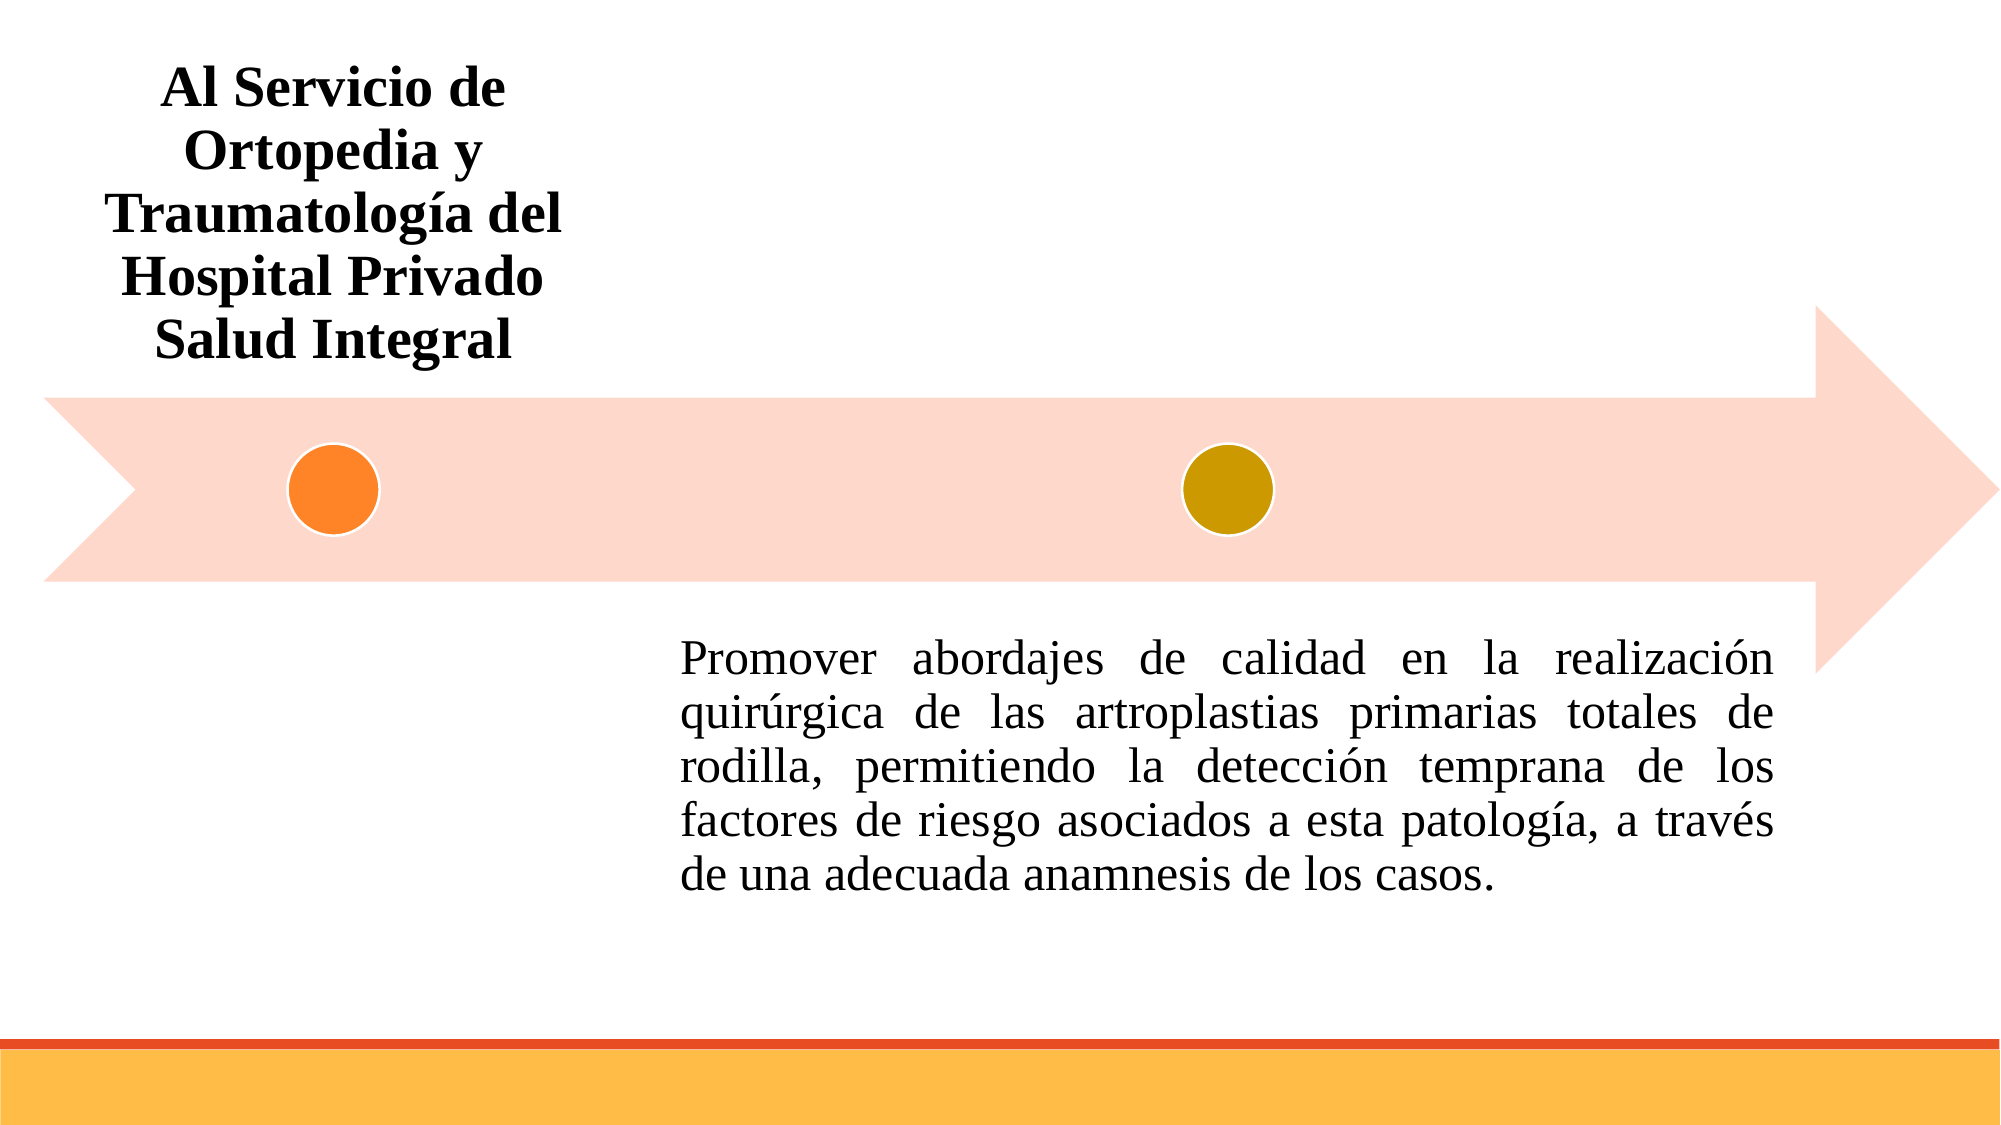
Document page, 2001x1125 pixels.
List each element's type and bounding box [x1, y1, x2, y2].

list [42, 28, 2000, 951]
